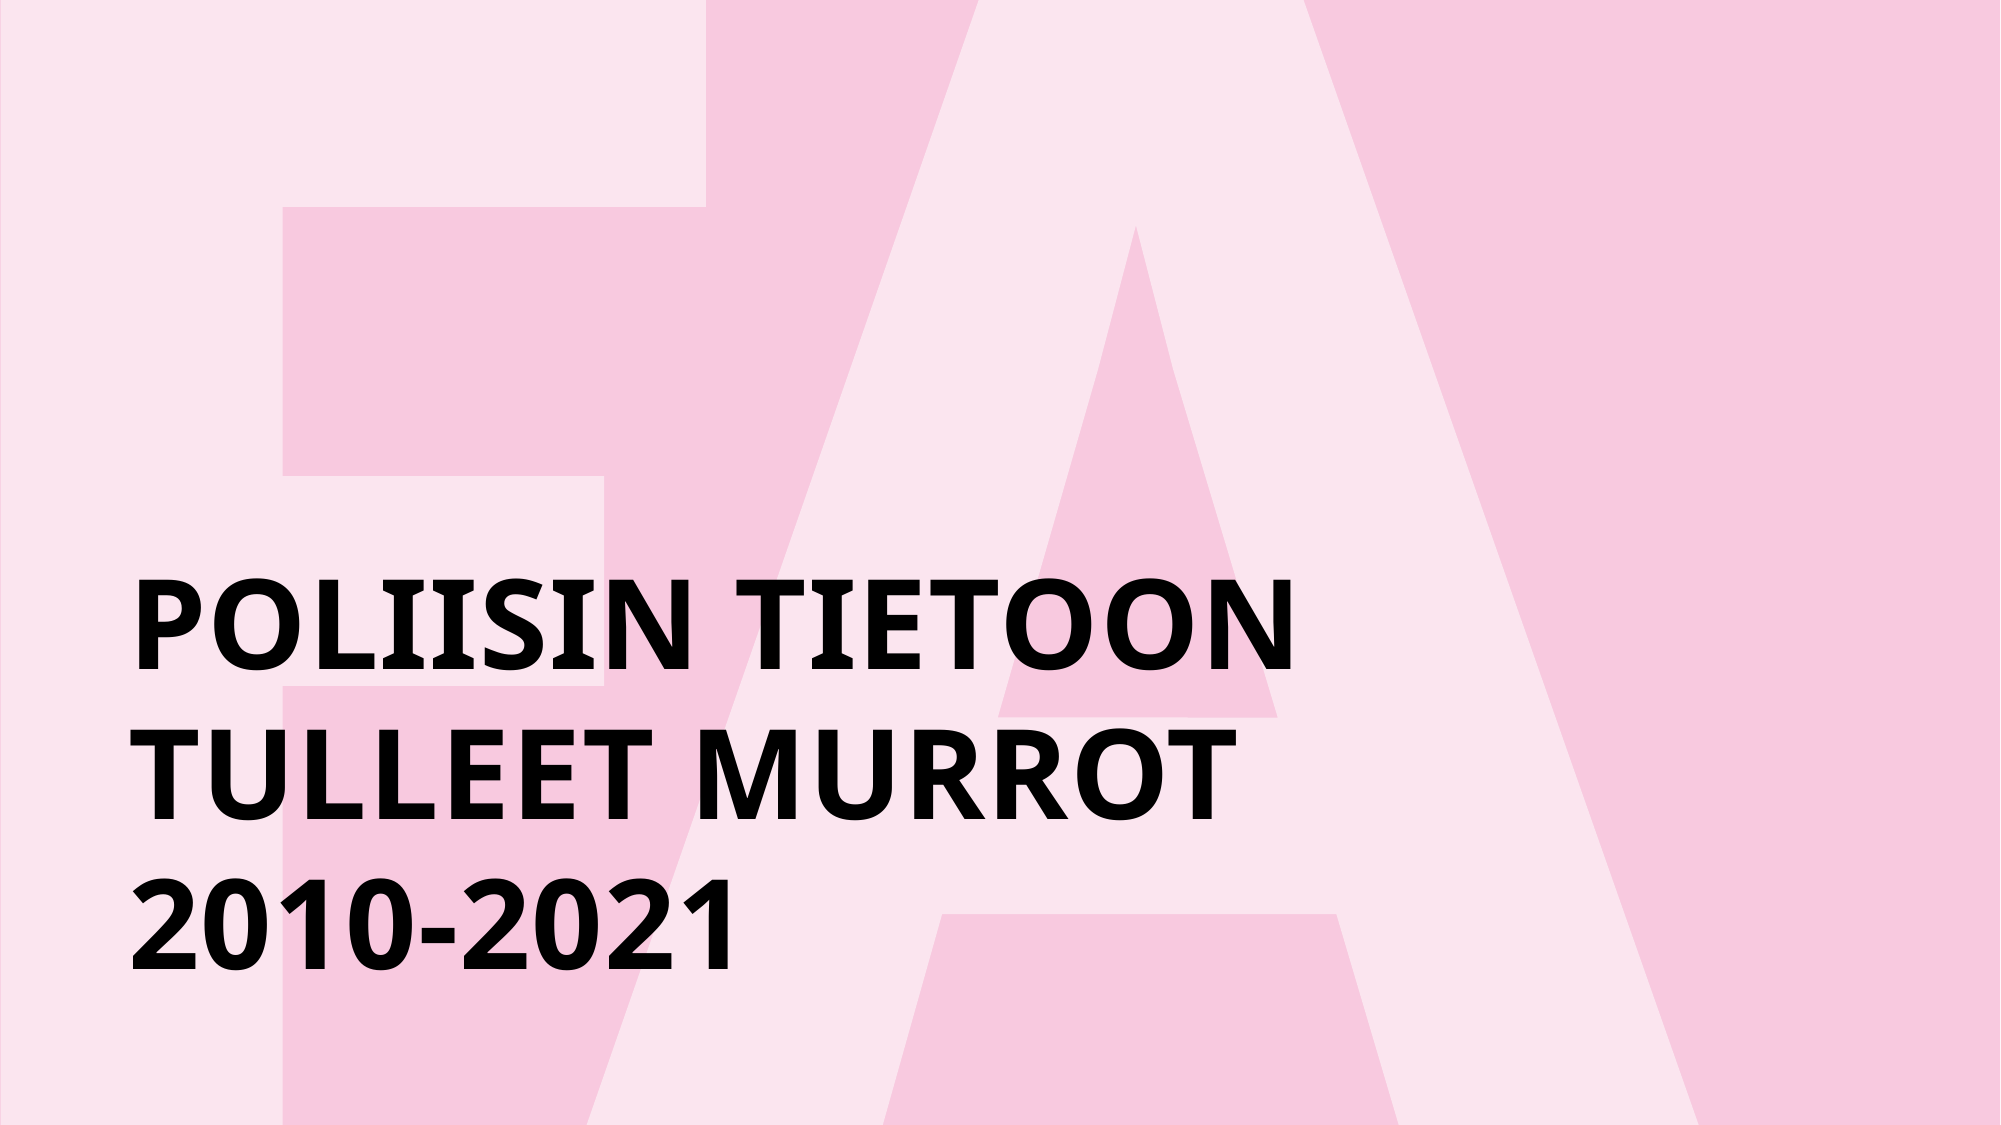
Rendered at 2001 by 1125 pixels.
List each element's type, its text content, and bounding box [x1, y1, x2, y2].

title Poliisin tietoon tulleet murrot 2010-2021 [113, 185, 1596, 1002]
